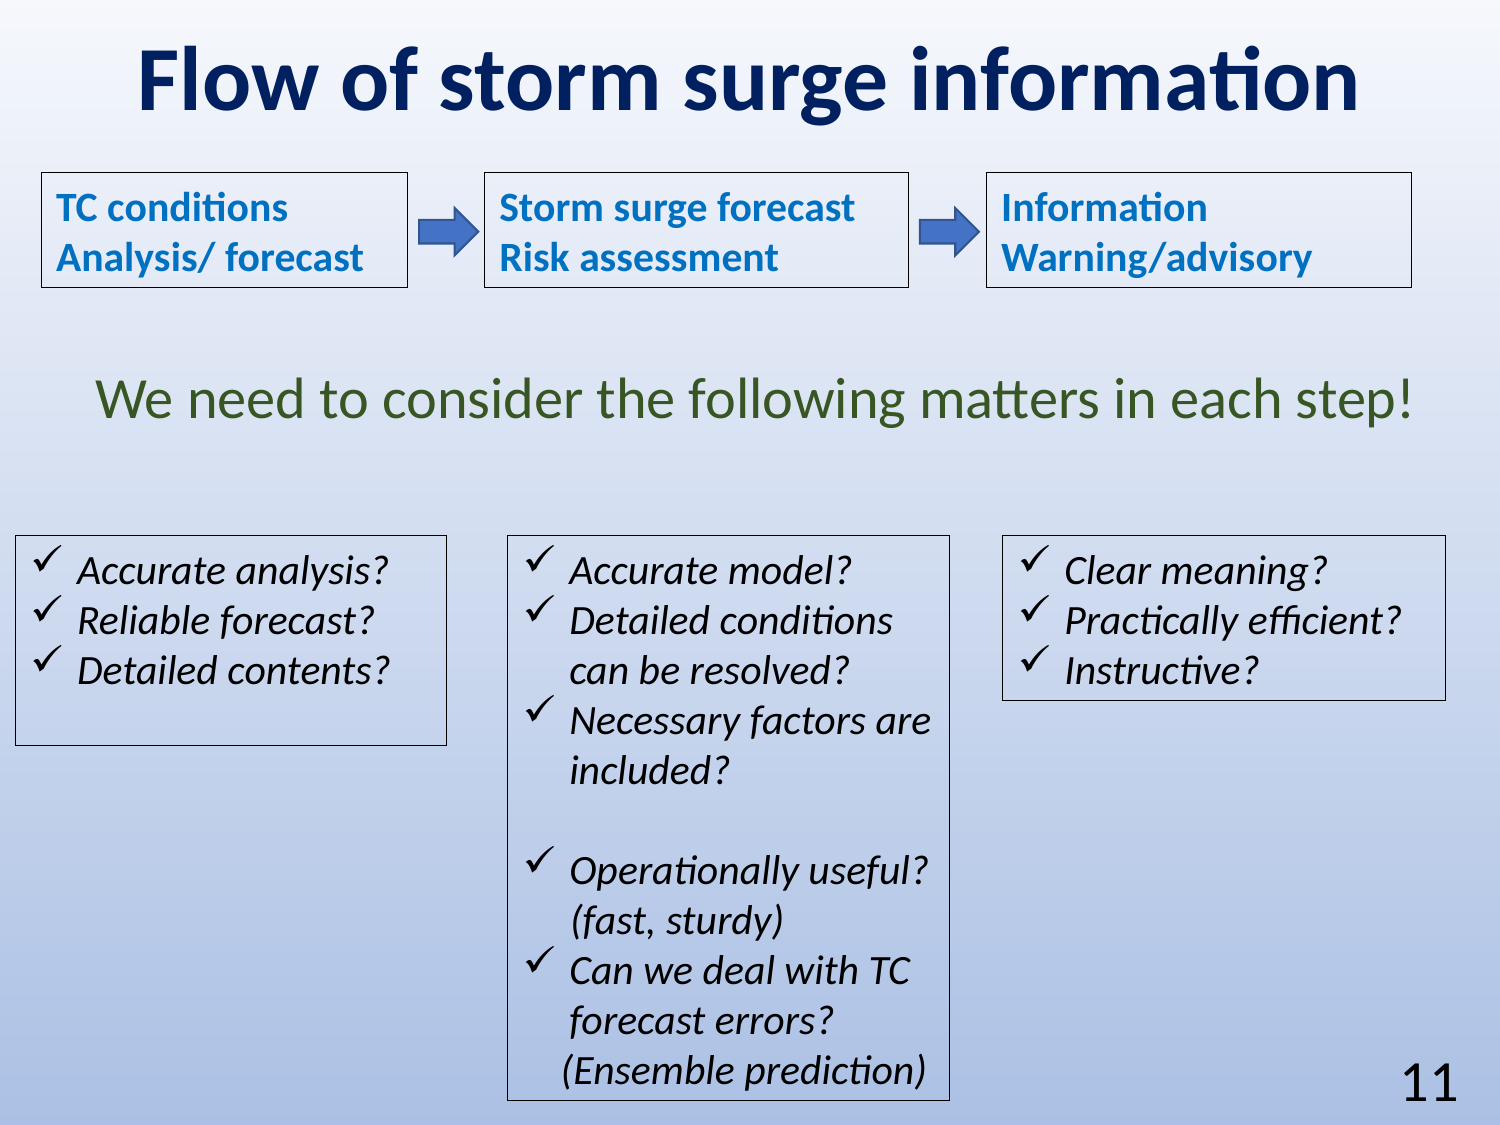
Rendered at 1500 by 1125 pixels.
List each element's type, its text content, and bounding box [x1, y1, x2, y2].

text_box Information Warning/advisory [986, 172, 1412, 288]
text_box TC conditions Analysis/ forecast [41, 172, 408, 288]
text_box Storm surge forecast Risk assessment [484, 172, 909, 288]
text_box Accurate model? Detailed conditions can be resolved? Necessary factors are included? Operationally useful? (fast, sturdy) Can we deal with TC forecast errors? (Ensemble prediction) [507, 535, 950, 1101]
title Flow of storm surge information [75, 0, 1425, 161]
slide_number 11 [1136, 1048, 1474, 1109]
text_box [418, 205, 480, 258]
text_box Clear meaning? Practically efficient? Instructive? [1002, 535, 1446, 701]
text_box [918, 205, 981, 258]
text_box Accurate analysis? Reliable forecast? Detailed contents? [15, 535, 447, 746]
text_box We need to consider the following matters in each step! [65, 352, 1446, 438]
